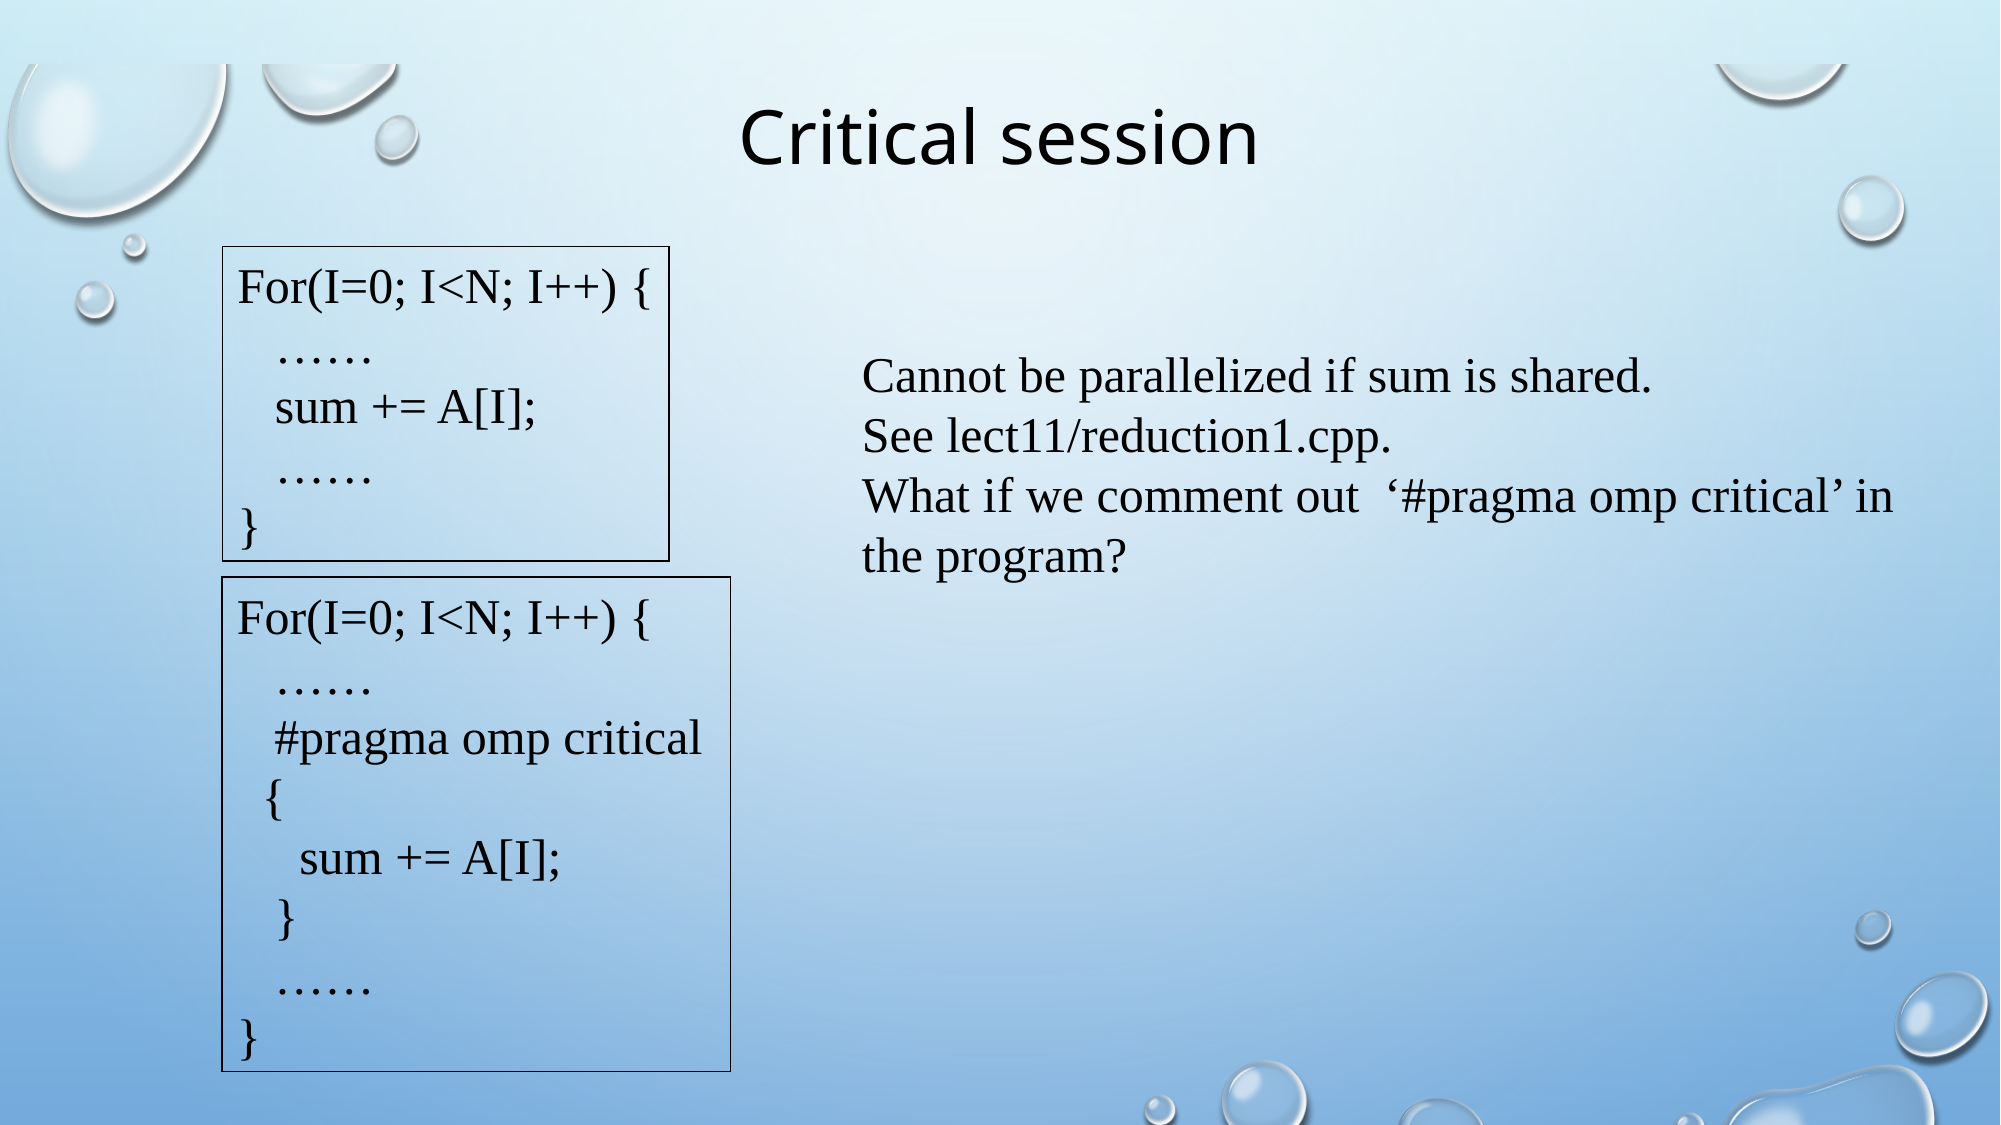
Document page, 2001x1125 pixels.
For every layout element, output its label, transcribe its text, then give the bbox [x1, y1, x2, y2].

text_box For(I=0; I<N; I++) { …… sum += A[I]; …… } [222, 246, 670, 562]
text_box Cannot be parallelized if sum is shared. See lect11/reduction1.cpp. What if we comment out ‘#pragma omp critical’ in the program? [847, 335, 1923, 590]
title Critical session [149, 48, 1851, 233]
picture [0, 64, 2000, 1125]
text_box For(I=0; I<N; I++) { …… #pragma omp critical { sum += A[I]; } …… } [222, 576, 731, 1072]
